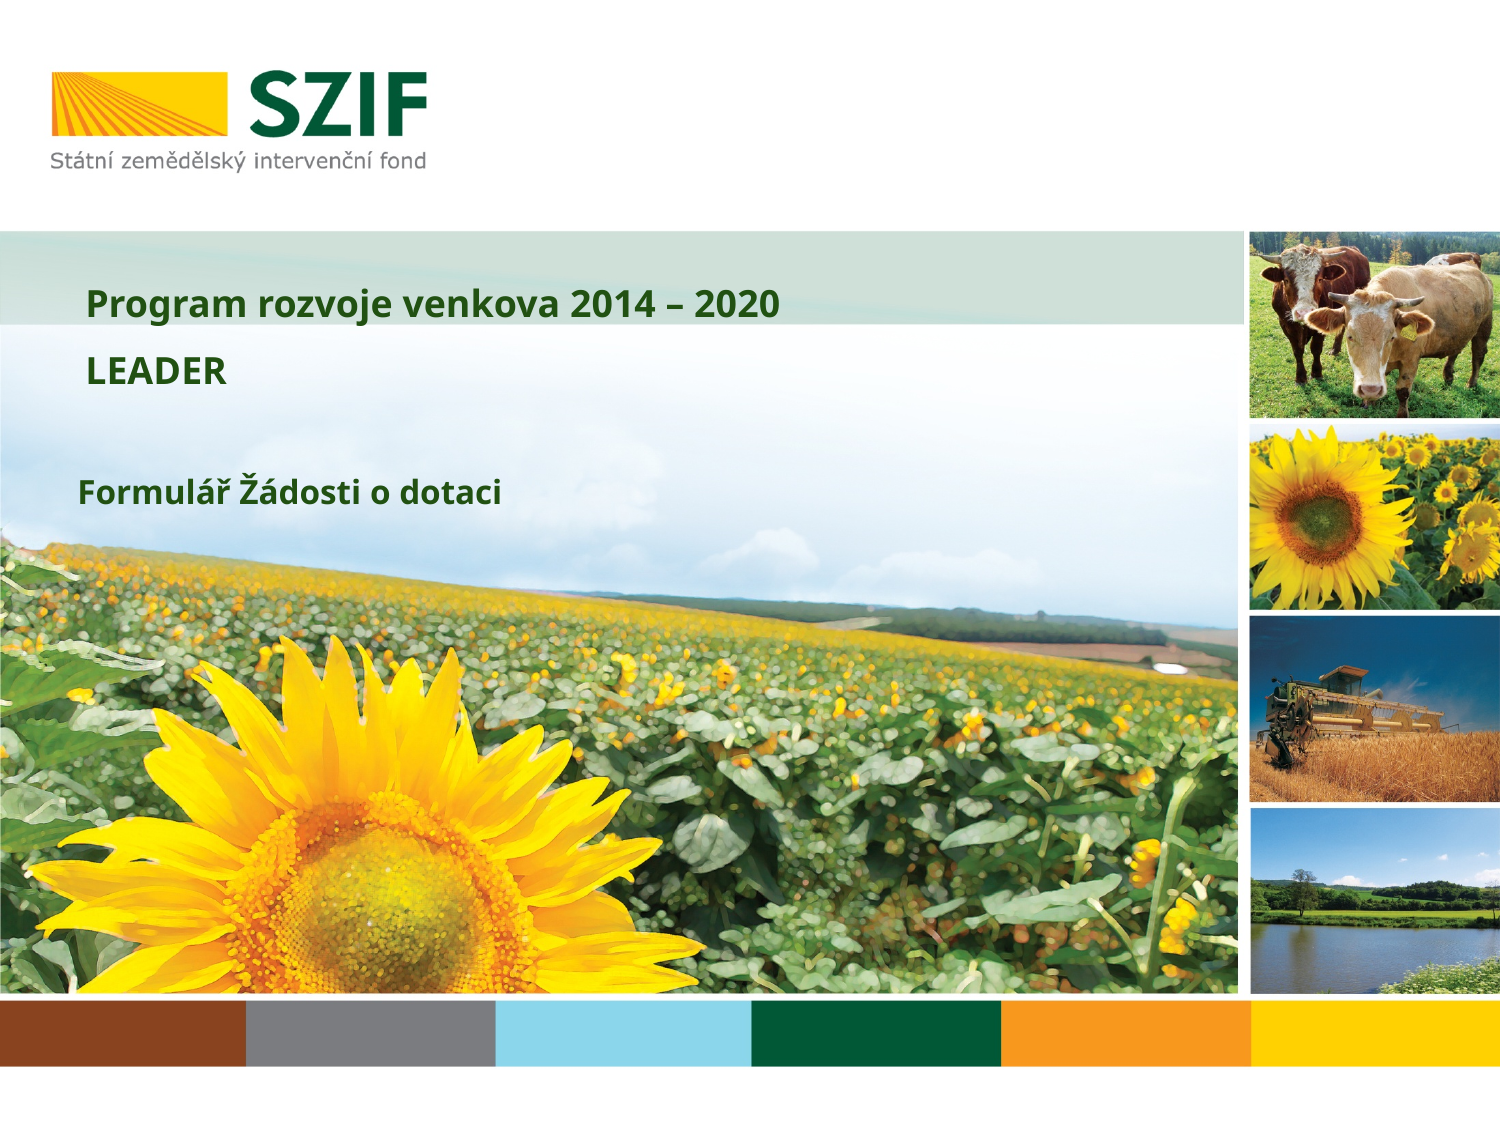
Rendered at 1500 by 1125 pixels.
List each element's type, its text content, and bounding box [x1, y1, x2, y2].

picture [0, 0, 1500, 1125]
title Program rozvoje venkova 2014 – 2020 LEADER [64, 243, 934, 953]
text_box Formulář Žádosti o dotaci [62, 444, 654, 519]
